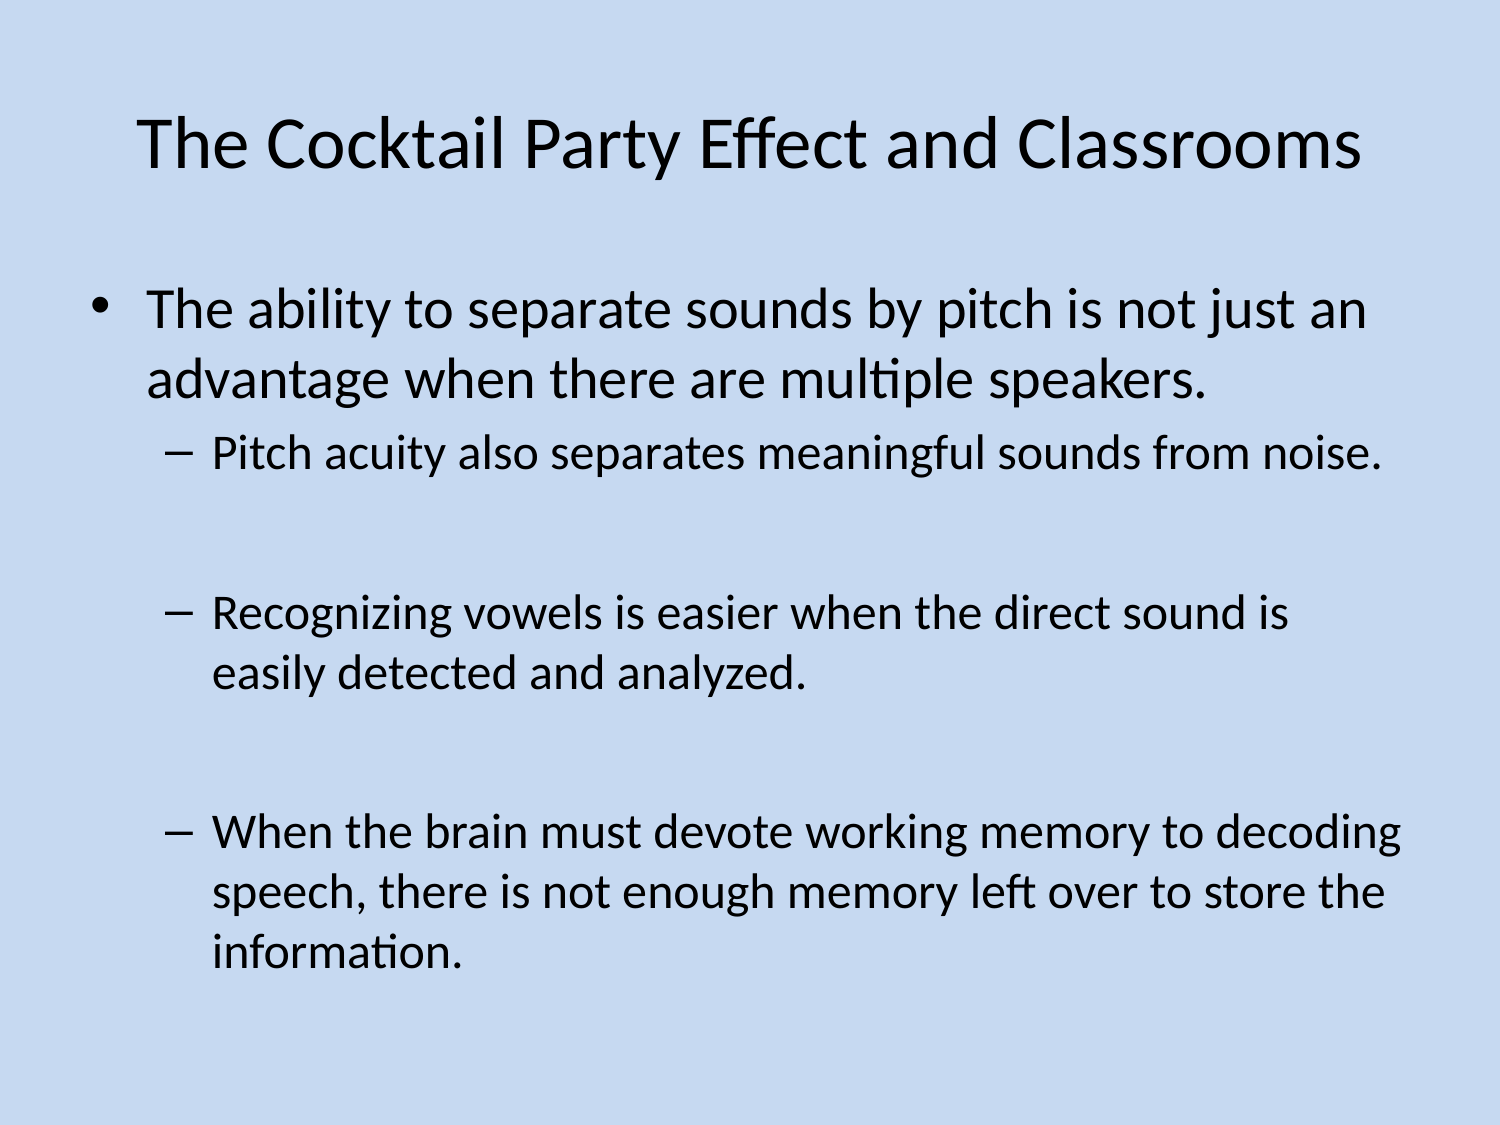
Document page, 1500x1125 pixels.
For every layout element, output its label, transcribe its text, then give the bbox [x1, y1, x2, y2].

title The Cocktail Party Effect and Classrooms [75, 45, 1425, 233]
list The ability to separate sounds by pitch is not just an advantage when there are multiple speakers. Pitch acuity also separates meaningful sounds from noise. Recognizing vowels is easier when the direct sound is easily detected and analyzed. When the brain must devote working memory to decoding speech, there is not enough memory left over to store the information. [75, 262, 1425, 1075]
